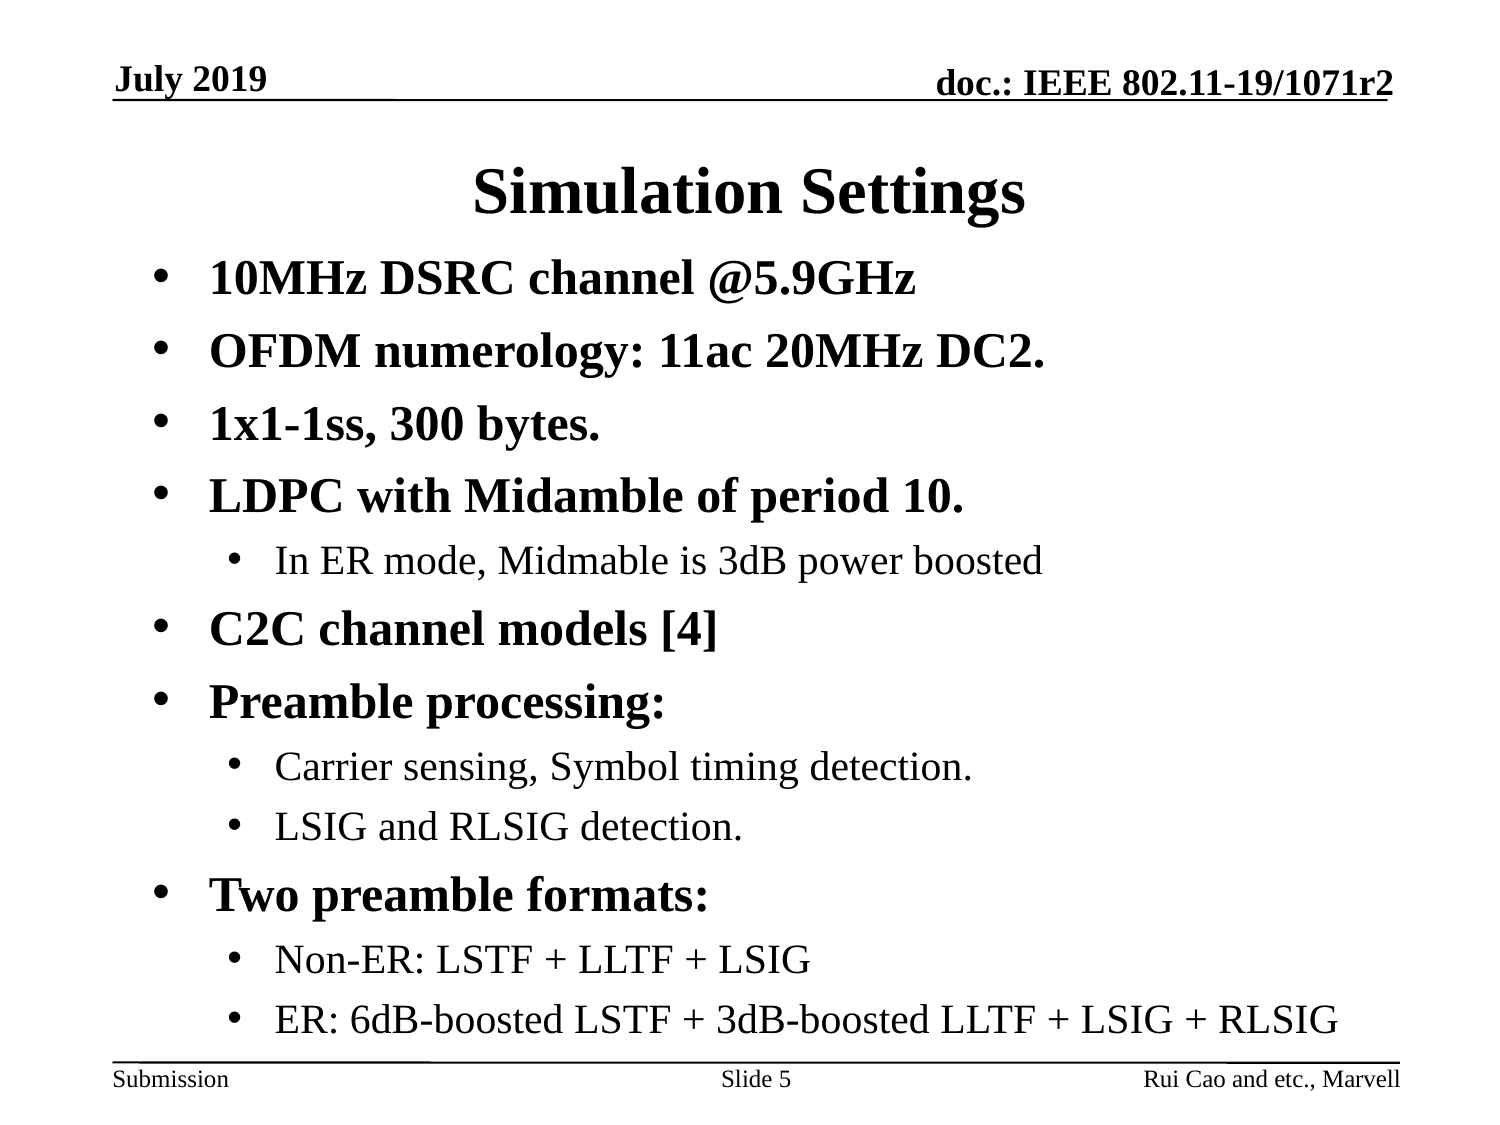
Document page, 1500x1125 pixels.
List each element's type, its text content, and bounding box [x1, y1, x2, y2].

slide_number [114, 54, 423, 100]
slide_number Slide 5 [712, 1061, 800, 1123]
title Simulation Settings [112, 99, 1388, 275]
list 10MHz DSRC channel @5.9GHz OFDM numerology: 11ac 20MHz DC2. 1x1-1ss, 300 bytes. LDPC with Midamble of period 10. In ER mode, Midmable is 3dB power boosted C2C channel models [4] Preamble processing: Carrier sensing, Symbol timing detection. LSIG and RLSIG detection. Two preamble formats: Non-ER: LSTF + LLTF + LSIG ER: 6dB-boosted LSTF + 3dB-boosted LLTF + LSIG + RLSIG [137, 237, 1463, 988]
footer Rui Cao and etc., Marvell [878, 1061, 1402, 1093]
